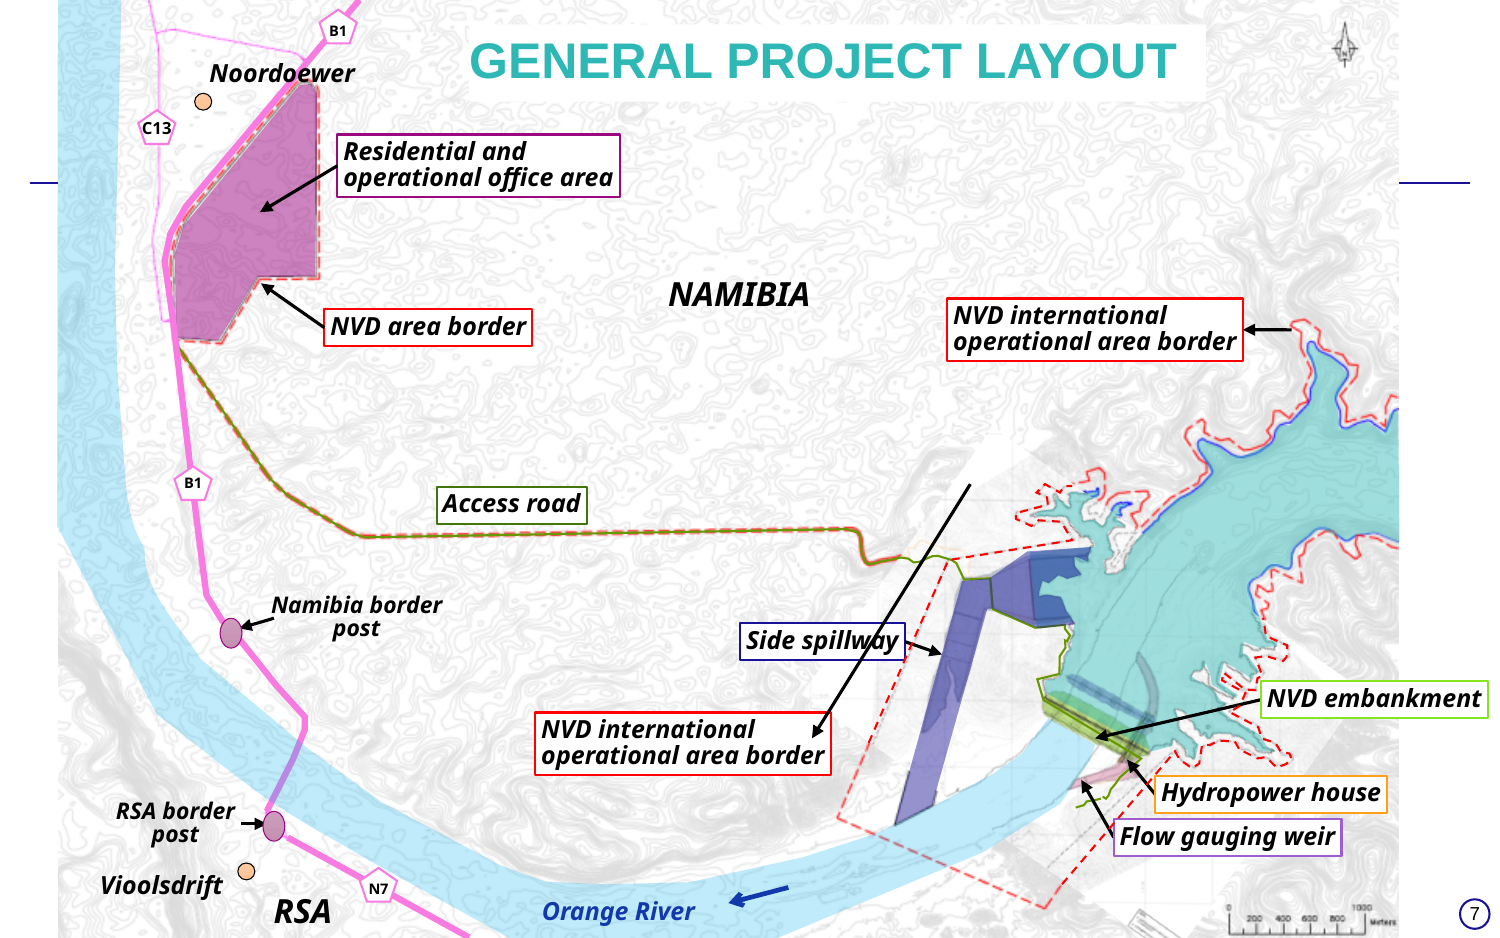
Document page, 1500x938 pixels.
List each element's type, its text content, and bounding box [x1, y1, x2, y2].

picture [58, 0, 1399, 938]
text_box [1094, 699, 1262, 739]
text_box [1081, 779, 1118, 838]
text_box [905, 641, 942, 655]
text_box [1127, 759, 1156, 795]
text_box NVD embankment [1399, 681, 1488, 719]
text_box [811, 738, 869, 743]
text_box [239, 618, 274, 629]
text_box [728, 887, 789, 903]
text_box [287, 837, 470, 938]
slide_number 7 [1460, 907, 1490, 921]
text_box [259, 165, 339, 213]
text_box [261, 283, 326, 328]
